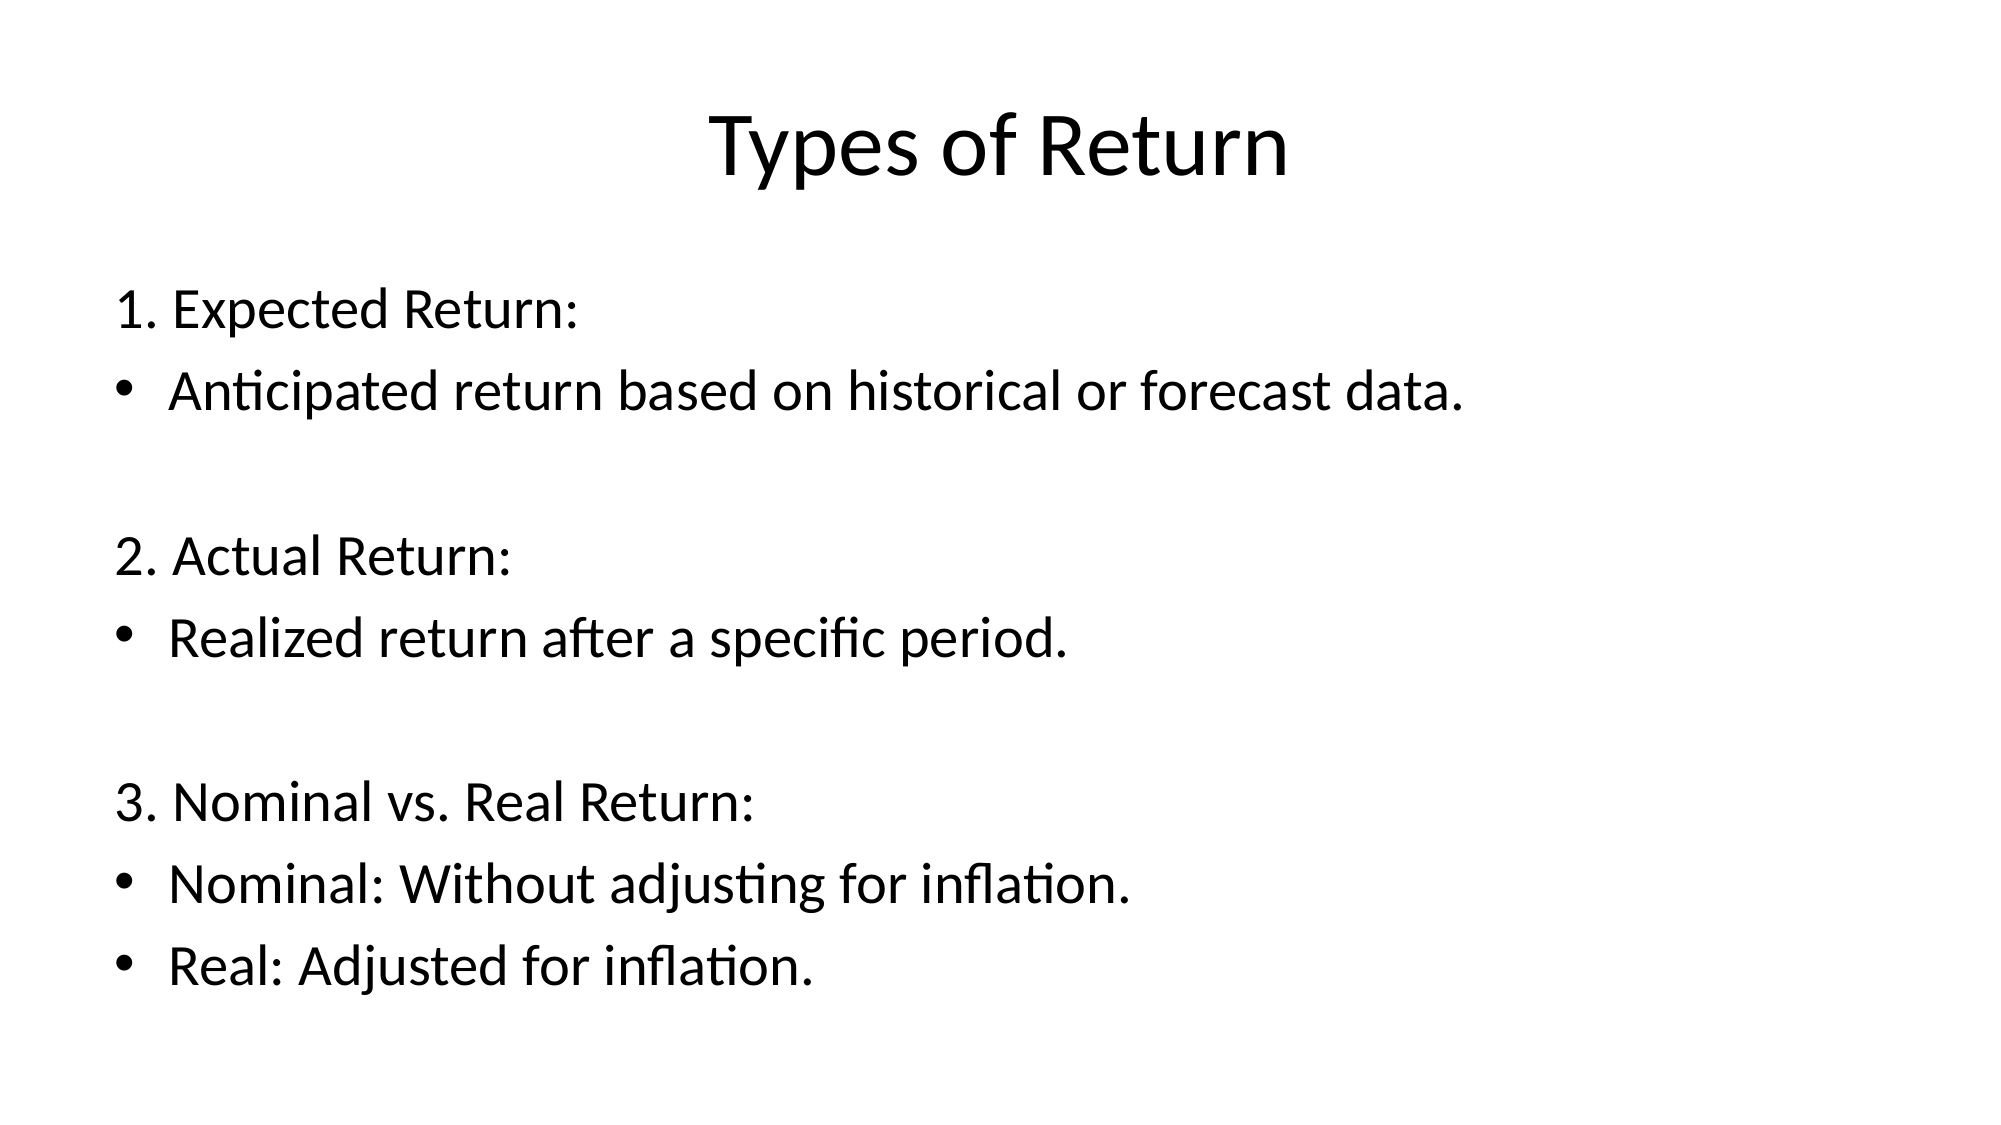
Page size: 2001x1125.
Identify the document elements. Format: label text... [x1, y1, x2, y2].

list 1. Expected Return: Anticipated return based on historical or forecast data. 2. Actual Return: Realized return after a specific period. 3. Nominal vs. Real Return: Nominal: Without adjusting for inflation. Real: Adjusted for inflation. [99, 262, 1900, 1005]
title Types of Return [99, 45, 1900, 233]
